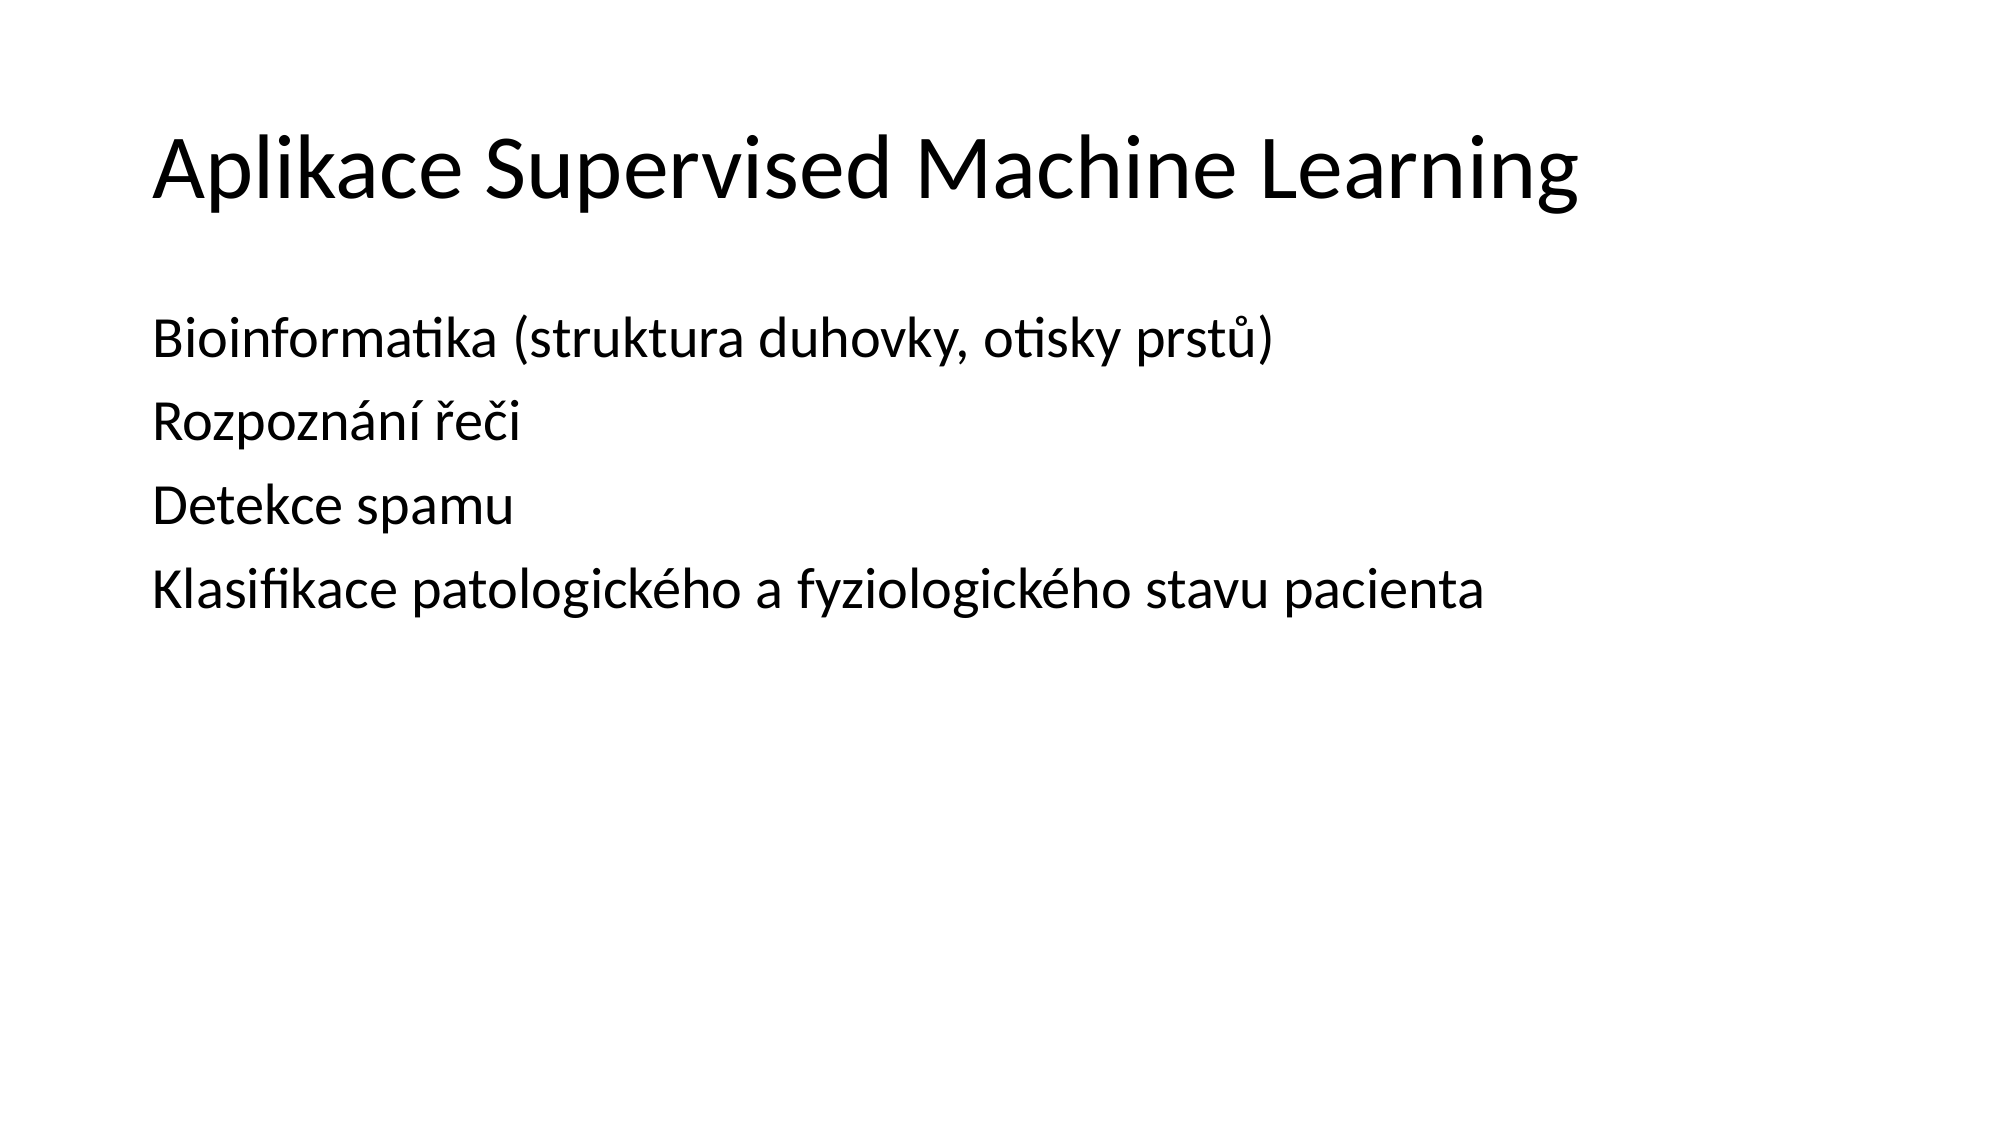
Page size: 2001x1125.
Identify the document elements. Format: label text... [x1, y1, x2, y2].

title Aplikace Supervised Machine Learning [137, 59, 1863, 278]
list Bioinformatika (struktura duhovky, otisky prstů) Rozpoznání řeči Detekce spamu Klasifikace patologického a fyziologického stavu pacienta [137, 299, 1863, 1014]
